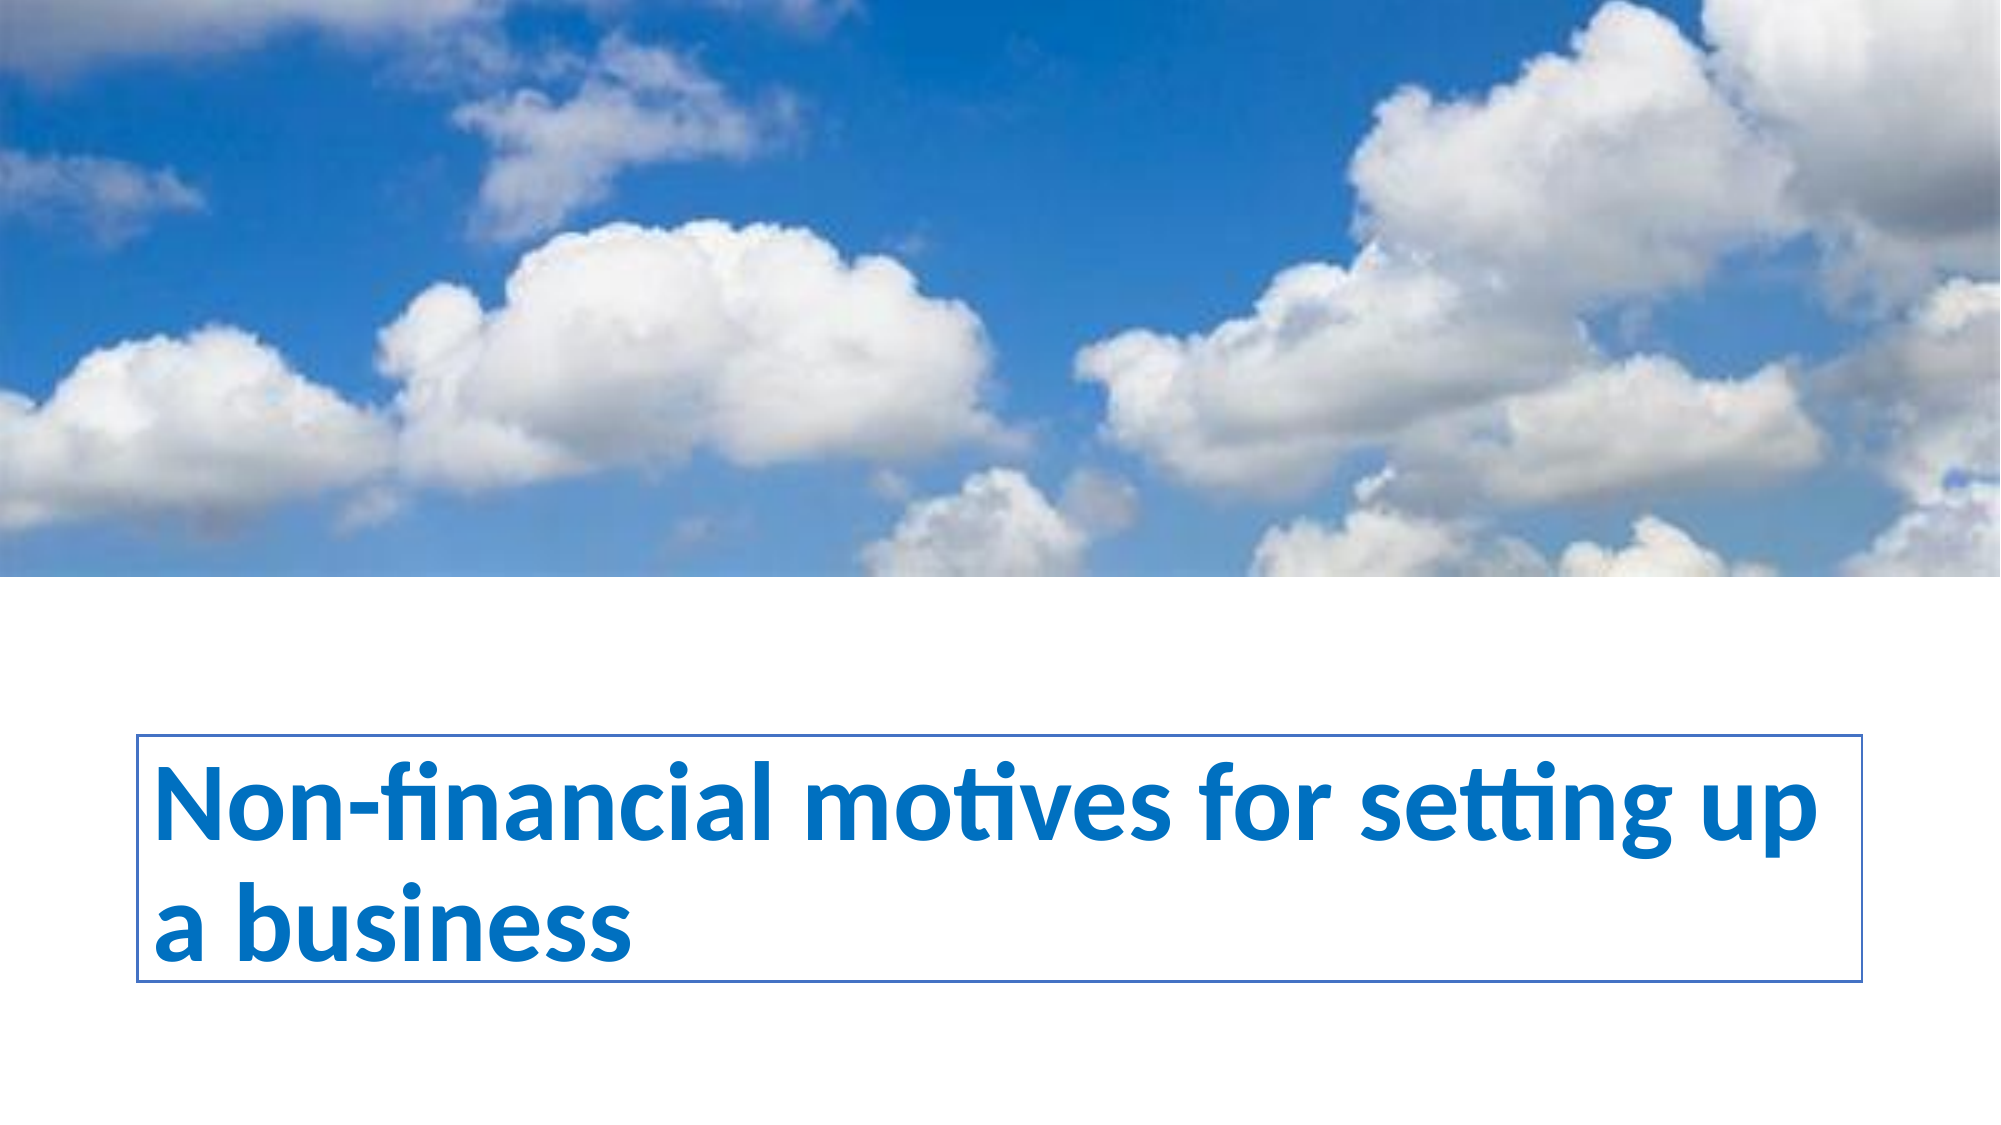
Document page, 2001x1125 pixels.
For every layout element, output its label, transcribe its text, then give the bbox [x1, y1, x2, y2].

list Non-financial motives for setting up a business [136, 734, 1863, 983]
picture [0, 0, 2000, 577]
